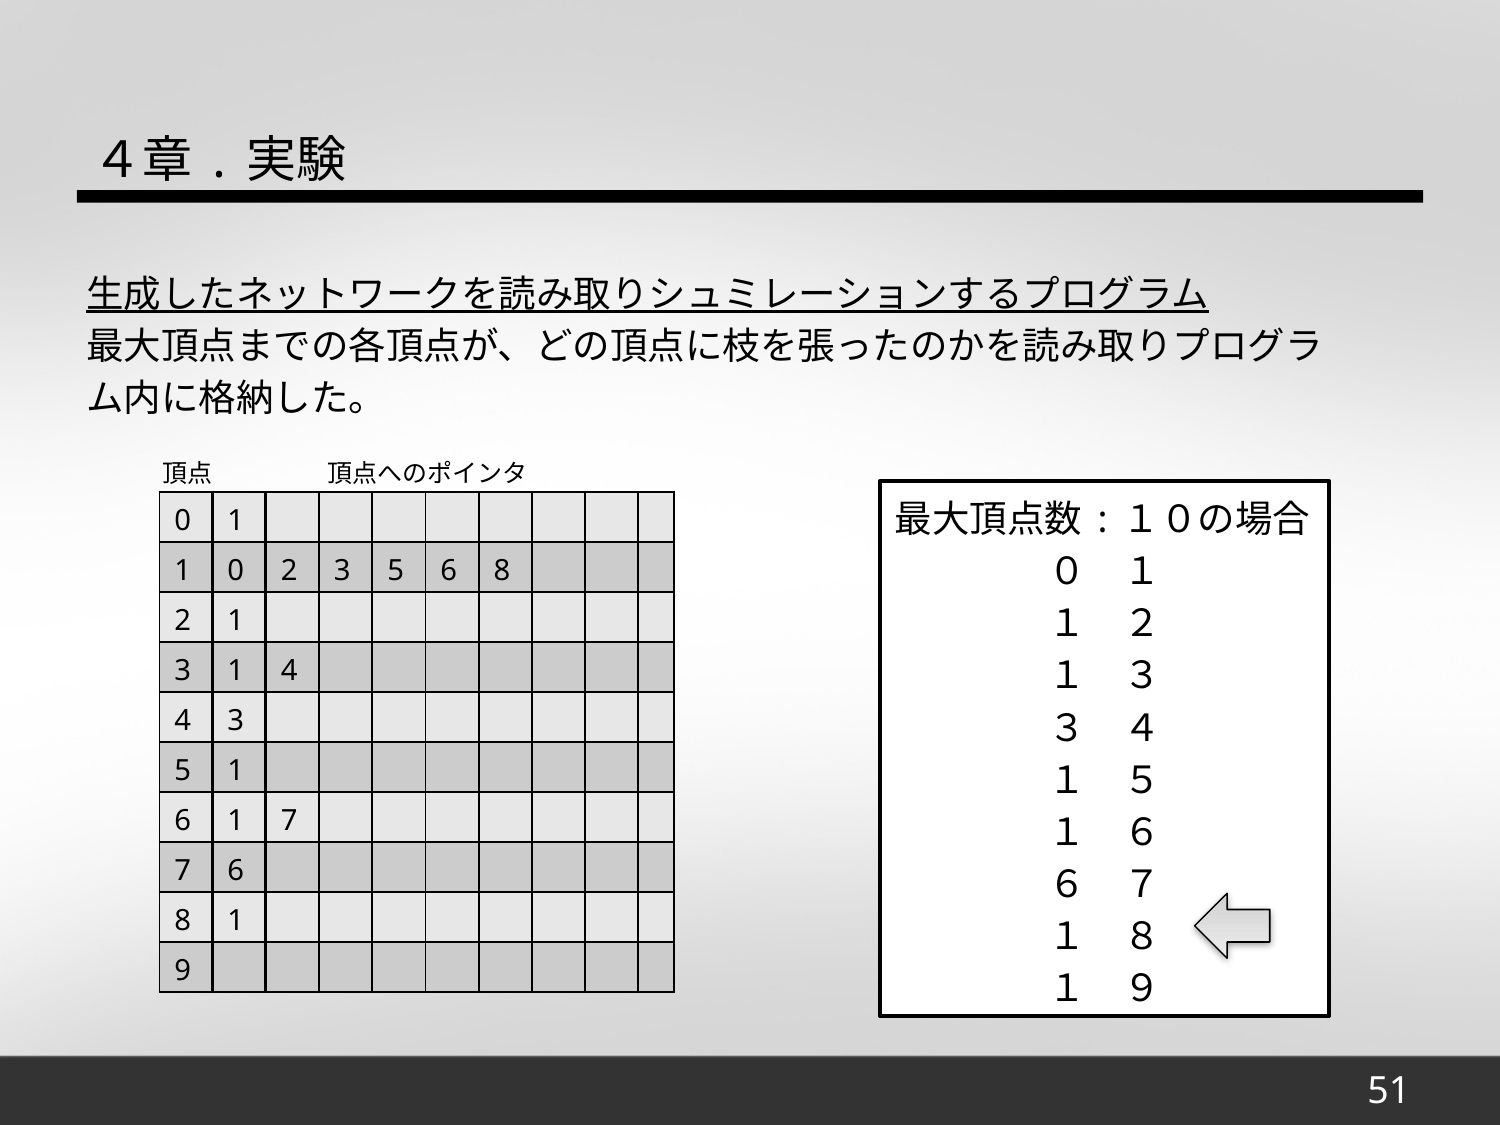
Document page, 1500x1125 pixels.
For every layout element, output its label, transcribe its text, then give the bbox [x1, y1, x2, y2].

table_cell [426, 793, 478, 841]
table_cell [639, 893, 673, 941]
table_cell [320, 743, 371, 791]
slide_number 51 [1074, 1058, 1425, 1103]
table_header [480, 496, 531, 541]
table_cell [320, 793, 371, 841]
table_cell 5 [373, 543, 425, 591]
table_header [639, 493, 673, 541]
table_cell [320, 893, 371, 941]
text_box 頂点へのポインタ [312, 428, 561, 496]
table_cell 4 [267, 643, 318, 691]
table_cell [267, 743, 318, 791]
table_cell [533, 943, 584, 991]
table_cell [533, 543, 584, 591]
table_cell [373, 593, 425, 641]
table_header [586, 493, 637, 541]
table_cell [480, 643, 531, 691]
table_cell [373, 793, 425, 841]
table_cell [426, 643, 478, 691]
text_box 生成したネットワークを読み取りシュミレーションするプログラム 最大頂点までの各頂点が、どの頂点に枝を張ったのかを読み取りプログラム内に格納した。 [71, 255, 1368, 427]
table_cell 2 [160, 593, 211, 641]
table_cell 5 [160, 743, 211, 791]
table_cell [639, 943, 673, 991]
table_cell [533, 893, 584, 941]
table_cell 1 [214, 743, 264, 791]
table_cell [586, 693, 637, 741]
table_cell [586, 593, 637, 641]
table_cell 1 [160, 543, 211, 591]
table_cell [426, 743, 478, 791]
table_cell 9 [160, 943, 211, 991]
text_box ４章.実験 [77, 120, 1375, 196]
table_cell 6 [214, 843, 264, 891]
table_cell [373, 693, 425, 741]
table_cell [480, 693, 531, 741]
text_box 頂点 [147, 428, 231, 496]
table_cell [480, 843, 531, 891]
table_cell 6 [426, 543, 478, 591]
table_header [426, 496, 478, 541]
table_cell [533, 593, 584, 641]
table_cell 6 [160, 793, 211, 841]
table_cell [320, 843, 371, 891]
table_header 1 [214, 493, 264, 541]
table_cell 4 [160, 693, 211, 741]
table_cell [586, 543, 637, 591]
text_box [1194, 892, 1271, 959]
table_cell [320, 593, 371, 641]
table_cell 1 [214, 893, 264, 941]
table_cell [426, 943, 478, 991]
table_header [533, 493, 584, 541]
table_header [373, 496, 425, 541]
table_cell [320, 943, 371, 991]
picture [0, 0, 1500, 1125]
table_cell [586, 843, 637, 891]
table_cell [586, 793, 637, 841]
table_cell [267, 943, 318, 991]
table_cell [320, 643, 371, 691]
table_cell 3 [214, 693, 264, 741]
table_cell [267, 843, 318, 891]
table_cell [639, 743, 673, 791]
table_cell [426, 893, 478, 941]
table_cell [533, 793, 584, 841]
text_box 最大頂点数:１０の場合 ０ １ １ ２ １ ３ ３ ４ １ ５ １ ６ ６ ７ １ ８ １ ９ [878, 479, 1331, 1018]
table_cell [586, 943, 637, 991]
table_cell [320, 693, 371, 741]
table_cell 8 [480, 543, 531, 591]
table_cell [373, 893, 425, 941]
table_cell [480, 943, 531, 991]
table_cell [373, 743, 425, 791]
table_cell [267, 893, 318, 941]
table_header [320, 496, 371, 541]
table_cell 3 [160, 643, 211, 691]
table_cell 1 [214, 793, 264, 841]
table_cell [426, 843, 478, 891]
table_cell [533, 643, 584, 691]
table_cell [533, 743, 584, 791]
table_cell [480, 743, 531, 791]
table_cell [639, 593, 673, 641]
table_cell 7 [160, 843, 211, 891]
table_header 0 [160, 496, 211, 541]
table_cell [533, 843, 584, 891]
table_cell 7 [267, 793, 318, 841]
table_cell [480, 593, 531, 641]
table_cell [480, 793, 531, 841]
table_cell 3 [320, 543, 371, 591]
table_cell [639, 843, 673, 891]
table_cell [586, 743, 637, 791]
table_cell [533, 693, 584, 741]
table_cell [586, 893, 637, 941]
table_cell [639, 793, 673, 841]
table_cell [373, 943, 425, 991]
table_cell 2 [267, 543, 318, 591]
table_cell [426, 593, 478, 641]
table_cell [639, 693, 673, 741]
table_cell [267, 693, 318, 741]
table_cell 1 [214, 643, 264, 691]
table_cell [267, 593, 318, 641]
table_header [267, 493, 318, 541]
table_cell 1 [214, 593, 264, 641]
table_cell [373, 843, 425, 891]
table_cell [480, 893, 531, 941]
table_cell [639, 643, 673, 691]
table_cell 0 [214, 543, 264, 591]
table_cell [586, 643, 637, 691]
table_cell [373, 643, 425, 691]
table_cell [639, 543, 673, 591]
table_cell [214, 943, 264, 991]
table_cell 8 [160, 893, 211, 941]
table_cell [426, 693, 478, 741]
